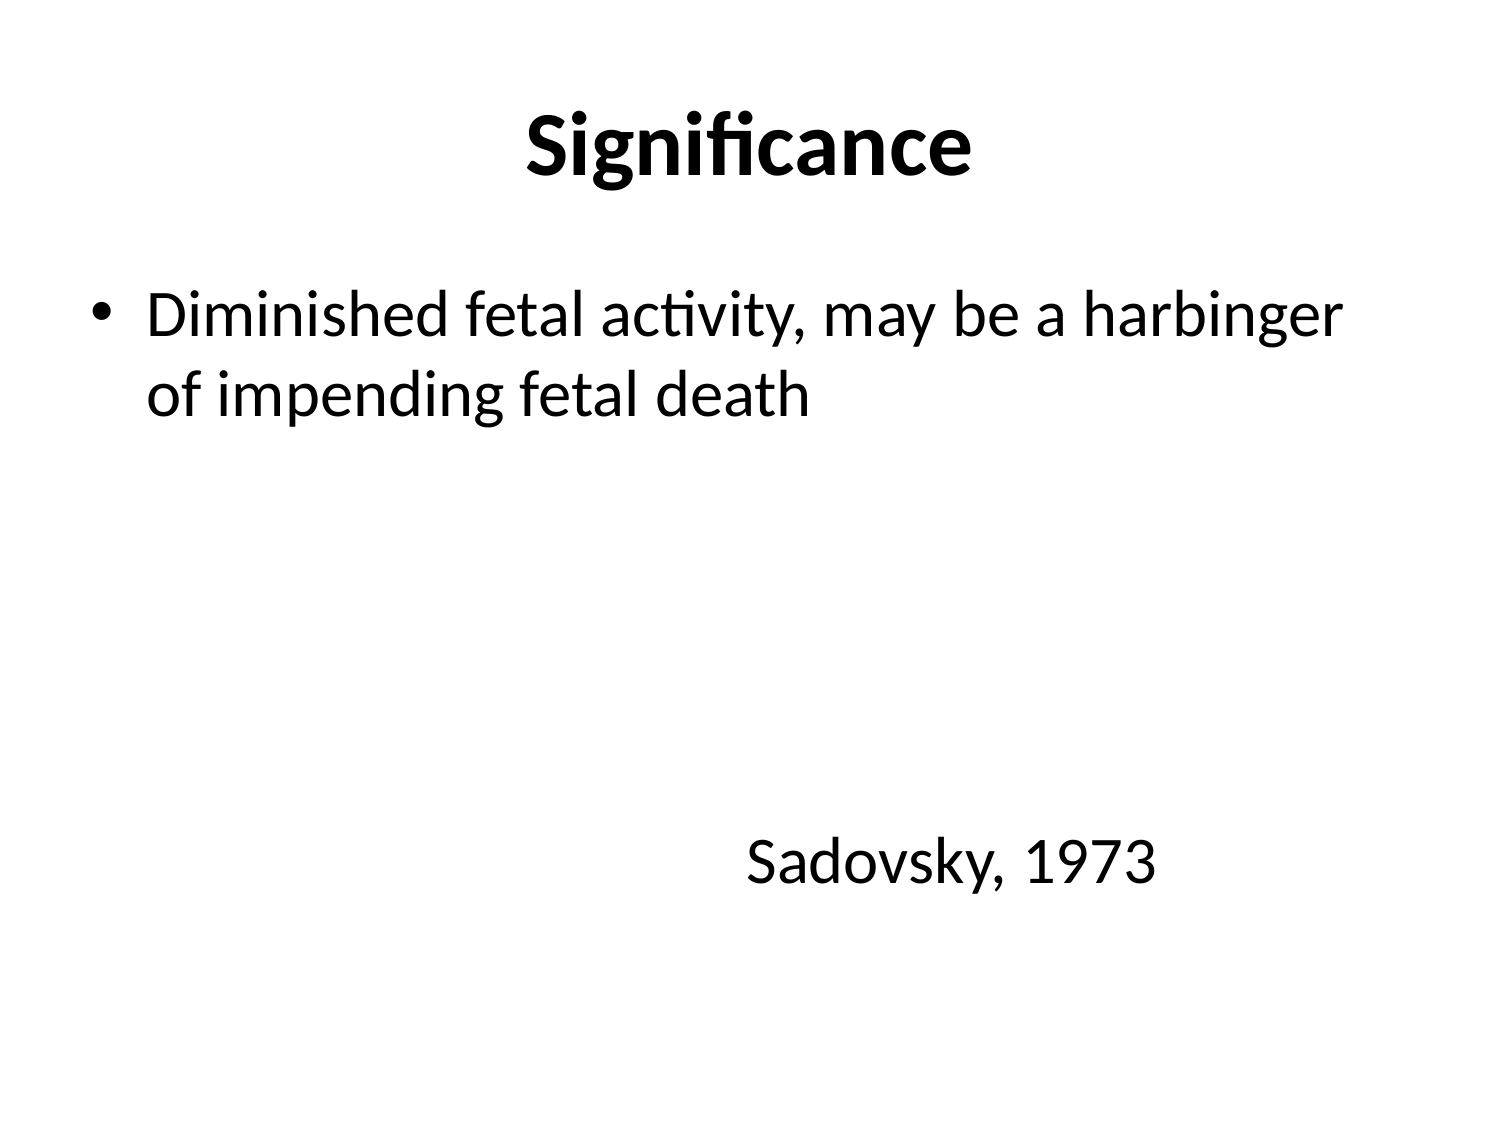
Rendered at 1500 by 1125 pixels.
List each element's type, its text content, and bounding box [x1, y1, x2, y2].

list Diminished fetal activity, may be a harbinger of impending fetal death Sadovsky, 1973 [75, 262, 1425, 1005]
title Significance [75, 45, 1425, 233]
